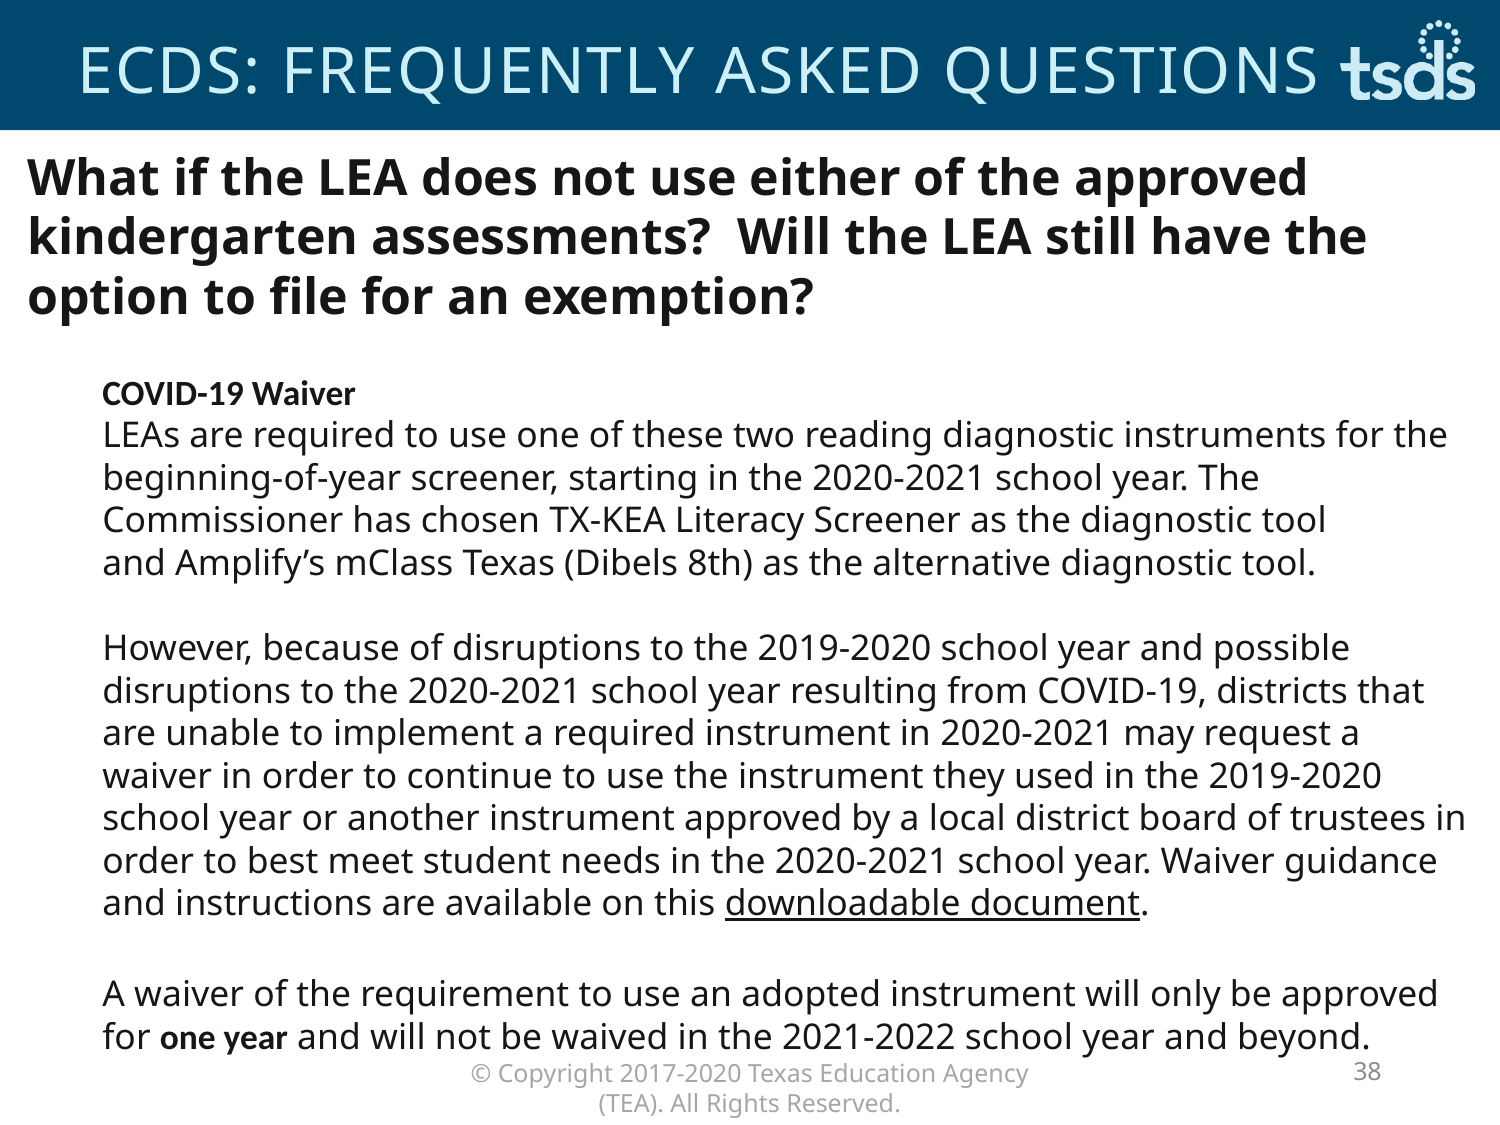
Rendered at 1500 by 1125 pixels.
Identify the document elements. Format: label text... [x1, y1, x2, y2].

picture [1447, 63, 1474, 99]
slide_number 38 [1059, 1064, 1397, 1103]
title ECDS: frequently asked questions [62, 7, 1338, 137]
text_box What if the LEA does not use either of the approved kindergarten assessments? Will the LEA still have the option to file for an exemption? ​ ​ COVID-19 Waiver LEAs are required to use one of these two reading diagnostic instruments for the beginning-of-year screener, starting in the 2020-2021 school year. The Commissioner has chosen TX-KEA Literacy Screener as the diagnostic tool and Amplify’s mClass Texas (Dibels 8th) as the alternative diagnostic tool. However, because of disruptions to the 2019-2020 school year and possible disruptions to the 2020-2021 school year resulting from COVID-19, districts that are unable to implement a required instrument in 2020-2021 may request a waiver in order to continue to use the instrument they used in the 2019-2020 school year or another instrument approved by a local district board of trustees in order to best meet student needs in the 2020-2021 school year. Waiver guidance and instructions are available on this downloadable document. A waiver of the requirement to use an adopted instrument will only be approved for one year and will not be waived in the 2021-2022 school year and beyond. [12, 137, 1483, 1064]
picture [1373, 62, 1401, 99]
picture [1341, 48, 1369, 99]
picture [1405, 41, 1443, 99]
